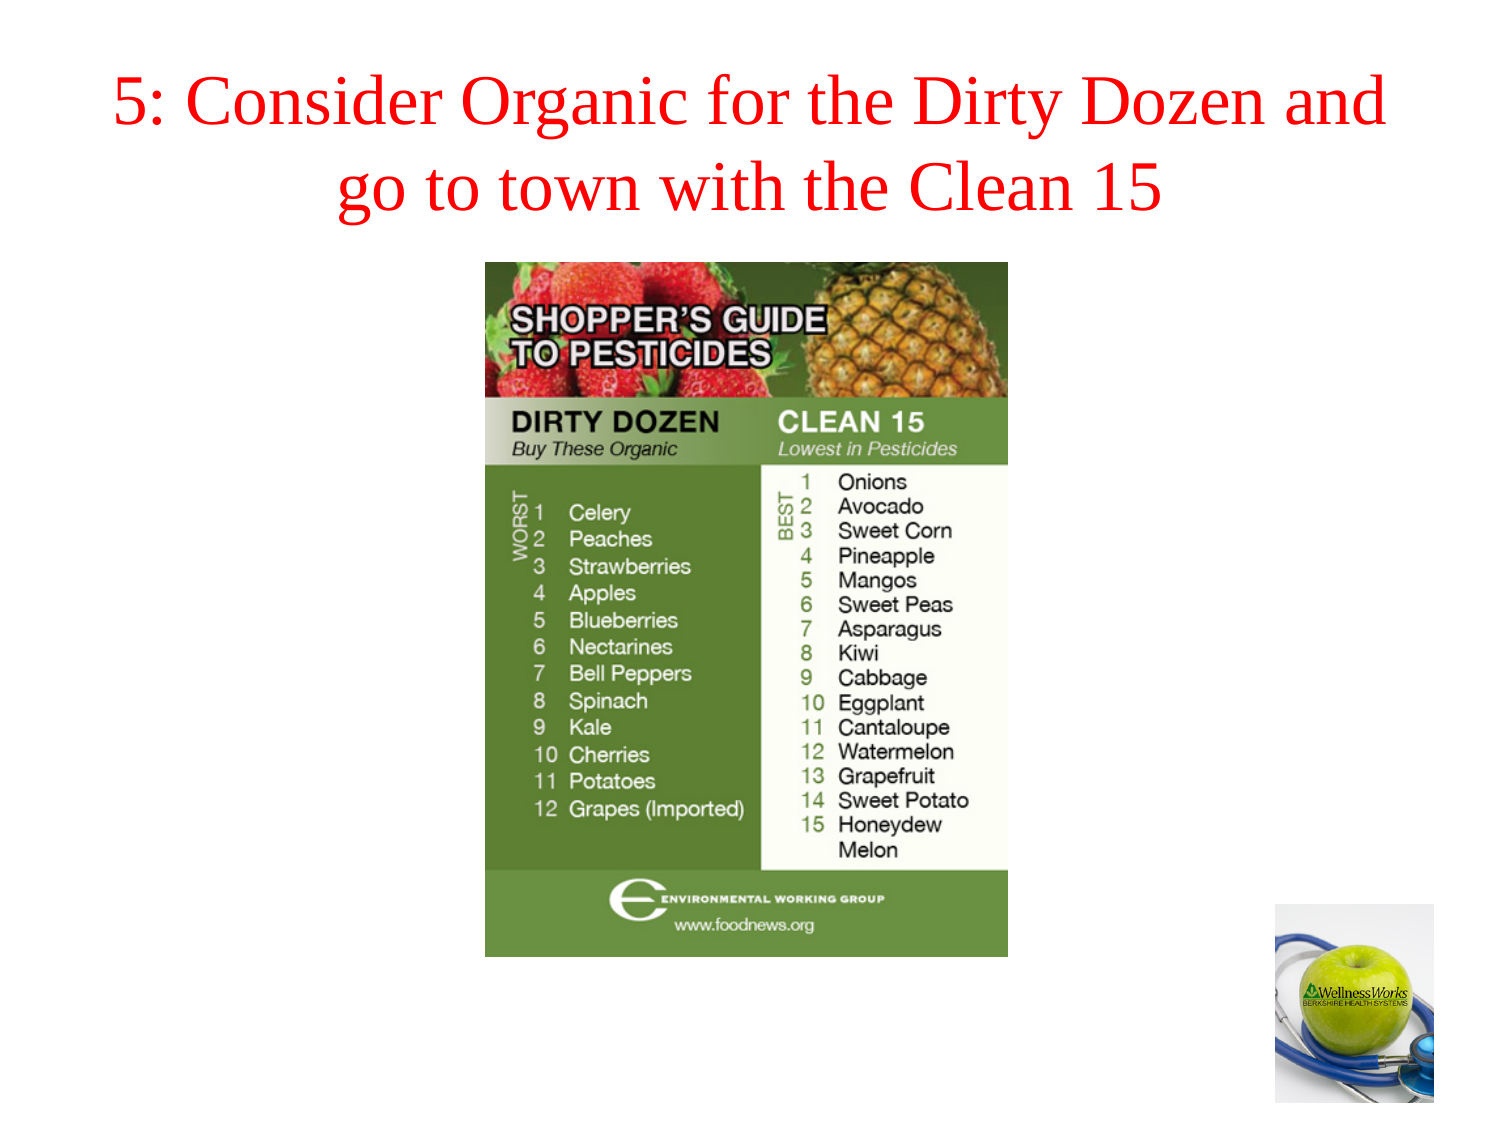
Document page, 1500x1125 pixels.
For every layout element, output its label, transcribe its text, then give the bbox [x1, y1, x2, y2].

picture [1275, 904, 1434, 1103]
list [114, 262, 1378, 957]
title 5: Consider Organic for the Dirty Dozen and go to town with the Clean 15 [75, 45, 1425, 233]
